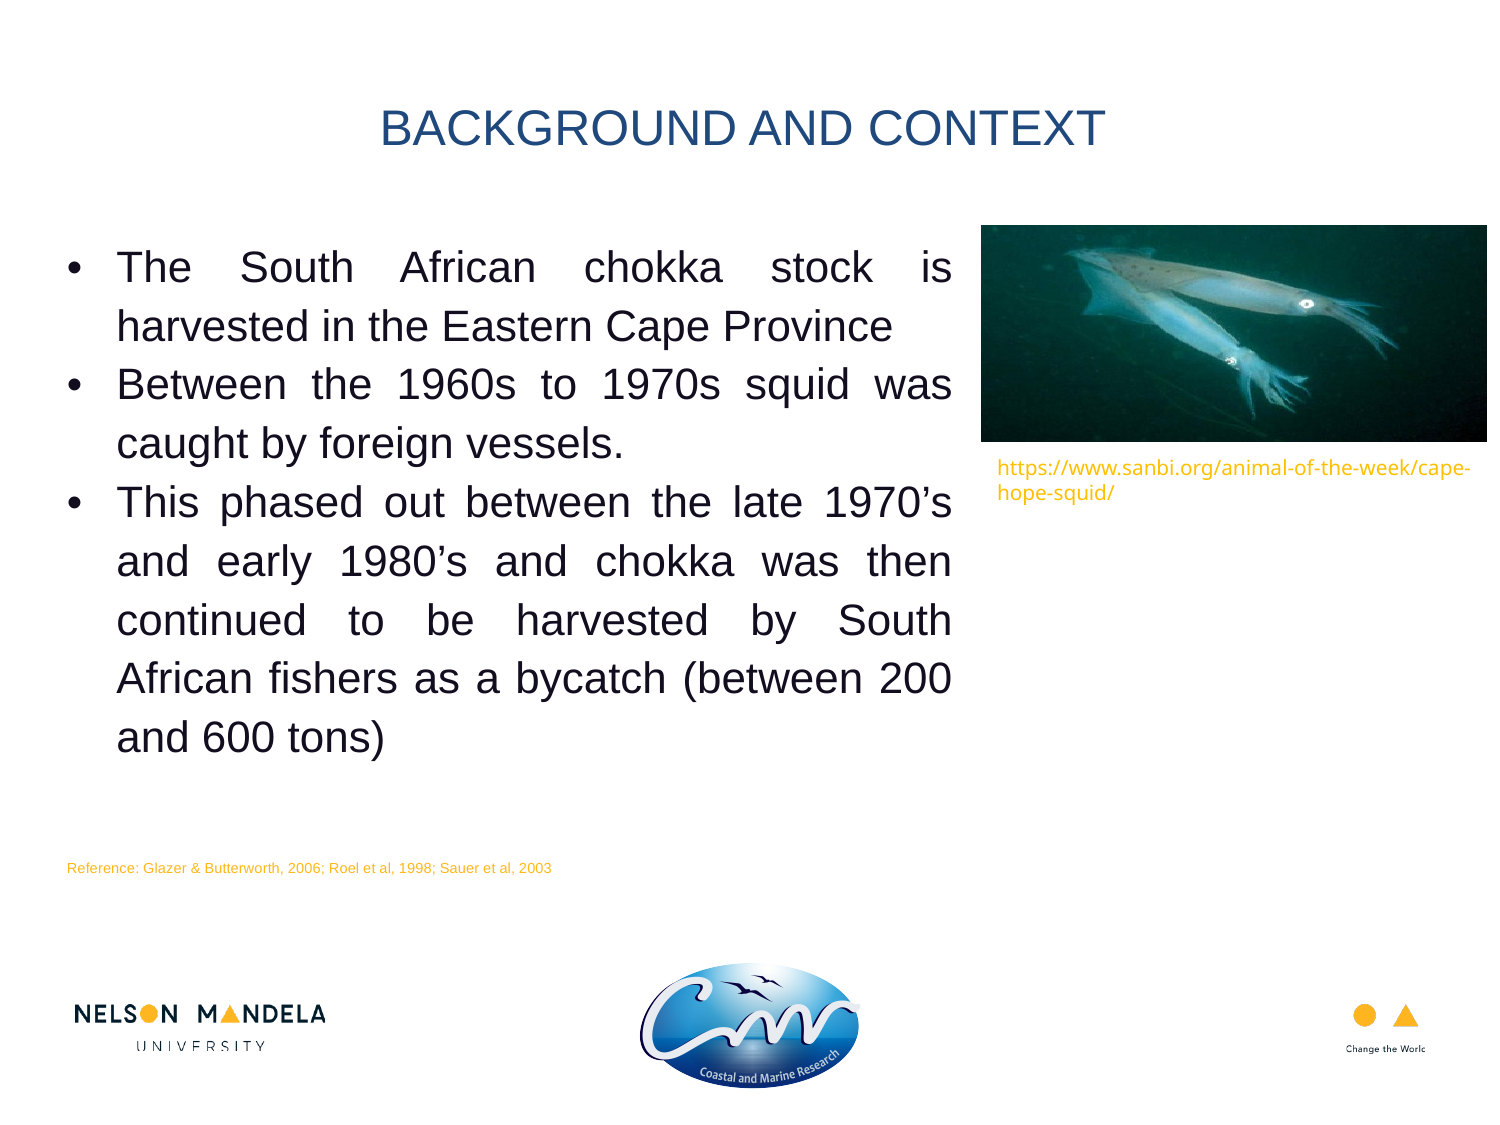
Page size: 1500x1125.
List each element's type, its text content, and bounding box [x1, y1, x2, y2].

picture [981, 224, 1487, 443]
text_box https://www.sanbi.org/animal-of-the-week/cape-hope-squid/ [982, 446, 1500, 512]
text_box The South African chokka stock is harvested in the Eastern Cape Province Between the 1960s to 1970s squid was caught by foreign vessels. This phased out between the late 1970’s and early 1980’s and chokka was then continued to be harvested by South African fishers as a bycatch (between 200 and 600 tons) Reference: Glazer & Butterworth, 2006; Roel et al, 1998; Sauer et al, 2003 [51, 225, 969, 904]
text_box BACKGROUND AND CONTEXT [74, 92, 1425, 198]
picture [636, 960, 863, 1091]
